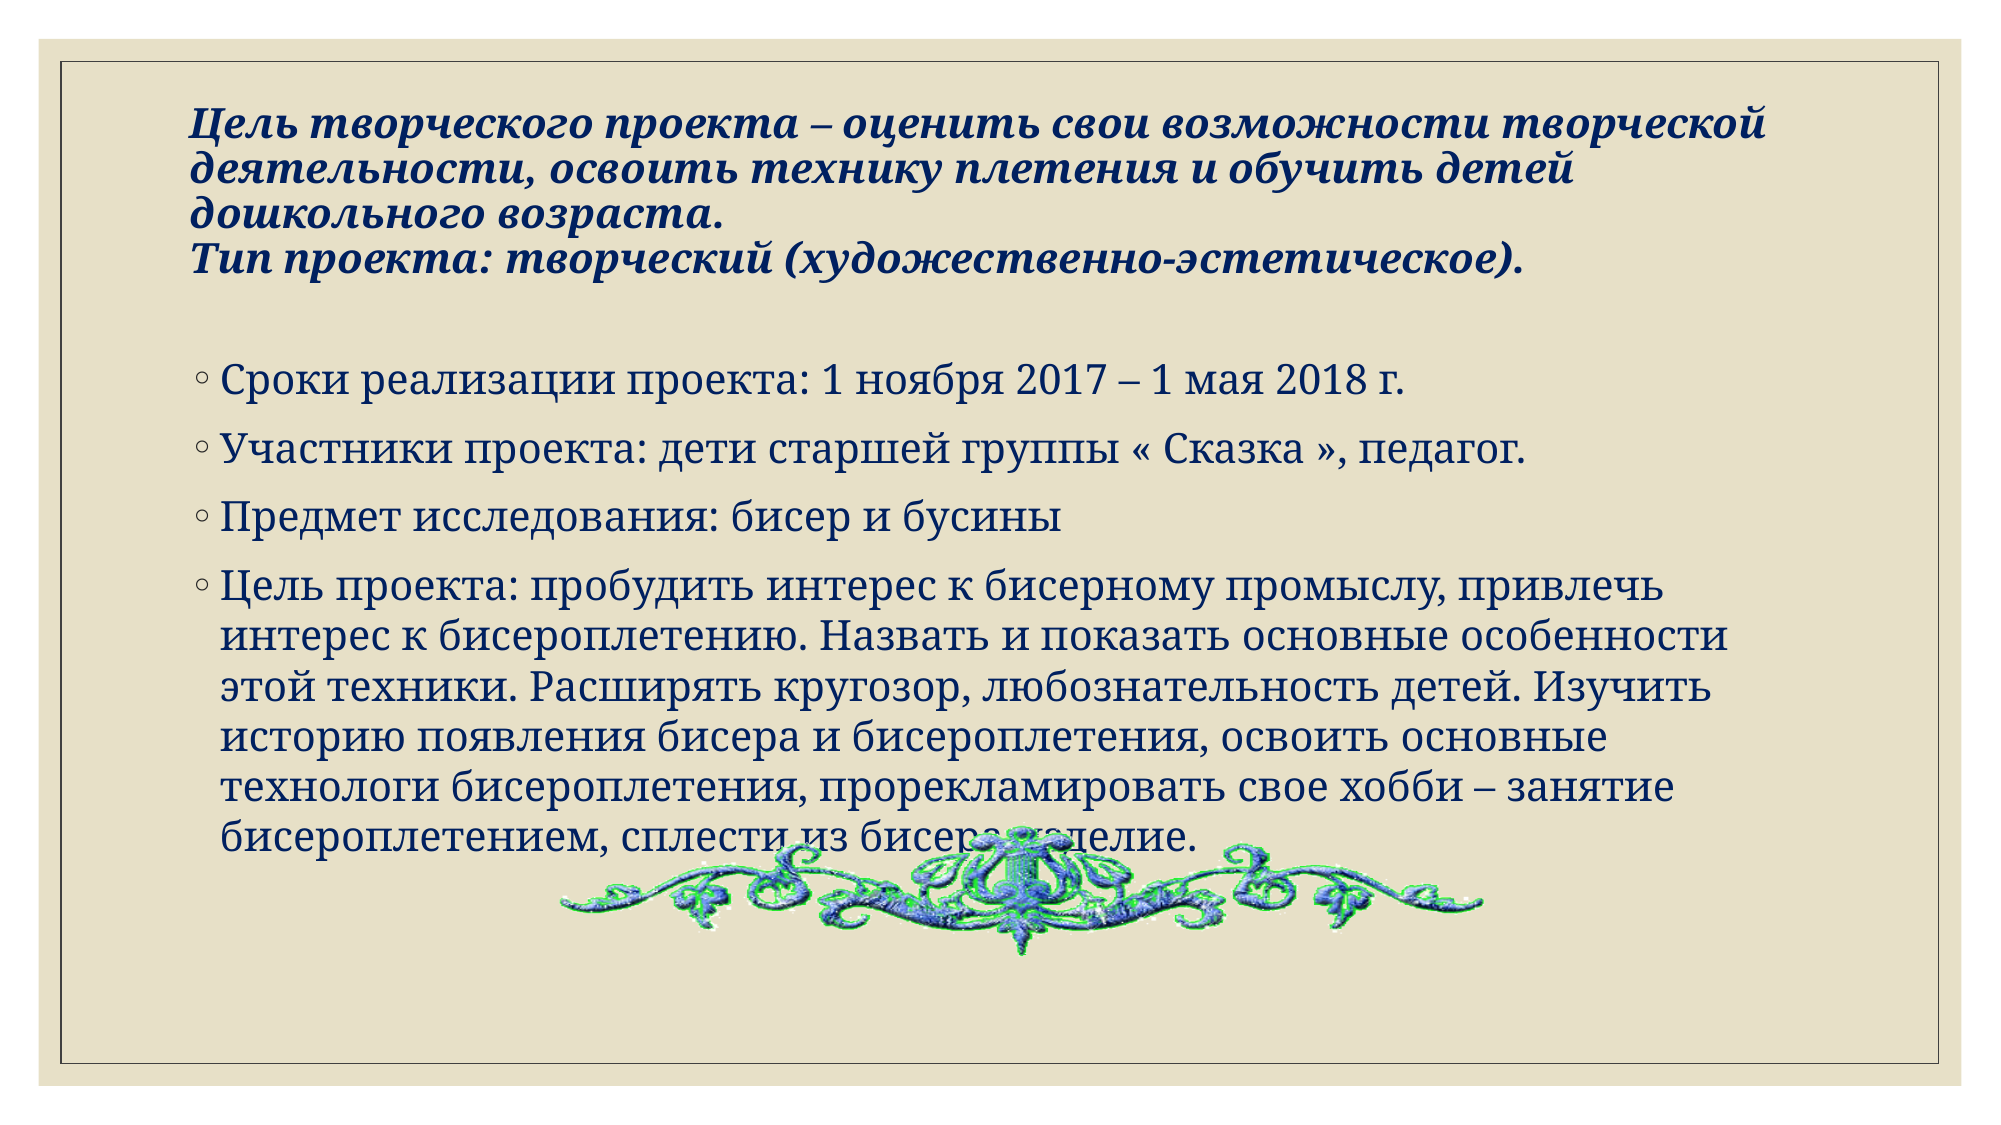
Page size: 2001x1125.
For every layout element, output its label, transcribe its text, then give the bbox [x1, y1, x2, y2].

list Сроки реализации проекта: 1 ноября 2017 – 1 мая 2018 г. Участники проекта: дети старшей группы « Сказка », педагог. Предмет исследования: бисер и бусины Цель проекта: пробудить интерес к бисерному промыслу, привлечь интерес к бисероплетению. Назвать и показать основные особенности этой техники. Расширять кругозор, любознательность детей. Изучить историю появления бисера и бисероплетения, освоить основные технологи бисероплетения, прорекламировать свое хобби – занятие бисероплетением, сплести из бисера изделие. [174, 345, 1825, 990]
title Цель творческого проекта – оценить свои возможности творческой деятельности, освоить технику плетения и обучить детей дошкольного возраста. Тип проекта: творческий (художественно-эстетическое). [174, 105, 1825, 331]
picture [554, 822, 1489, 960]
